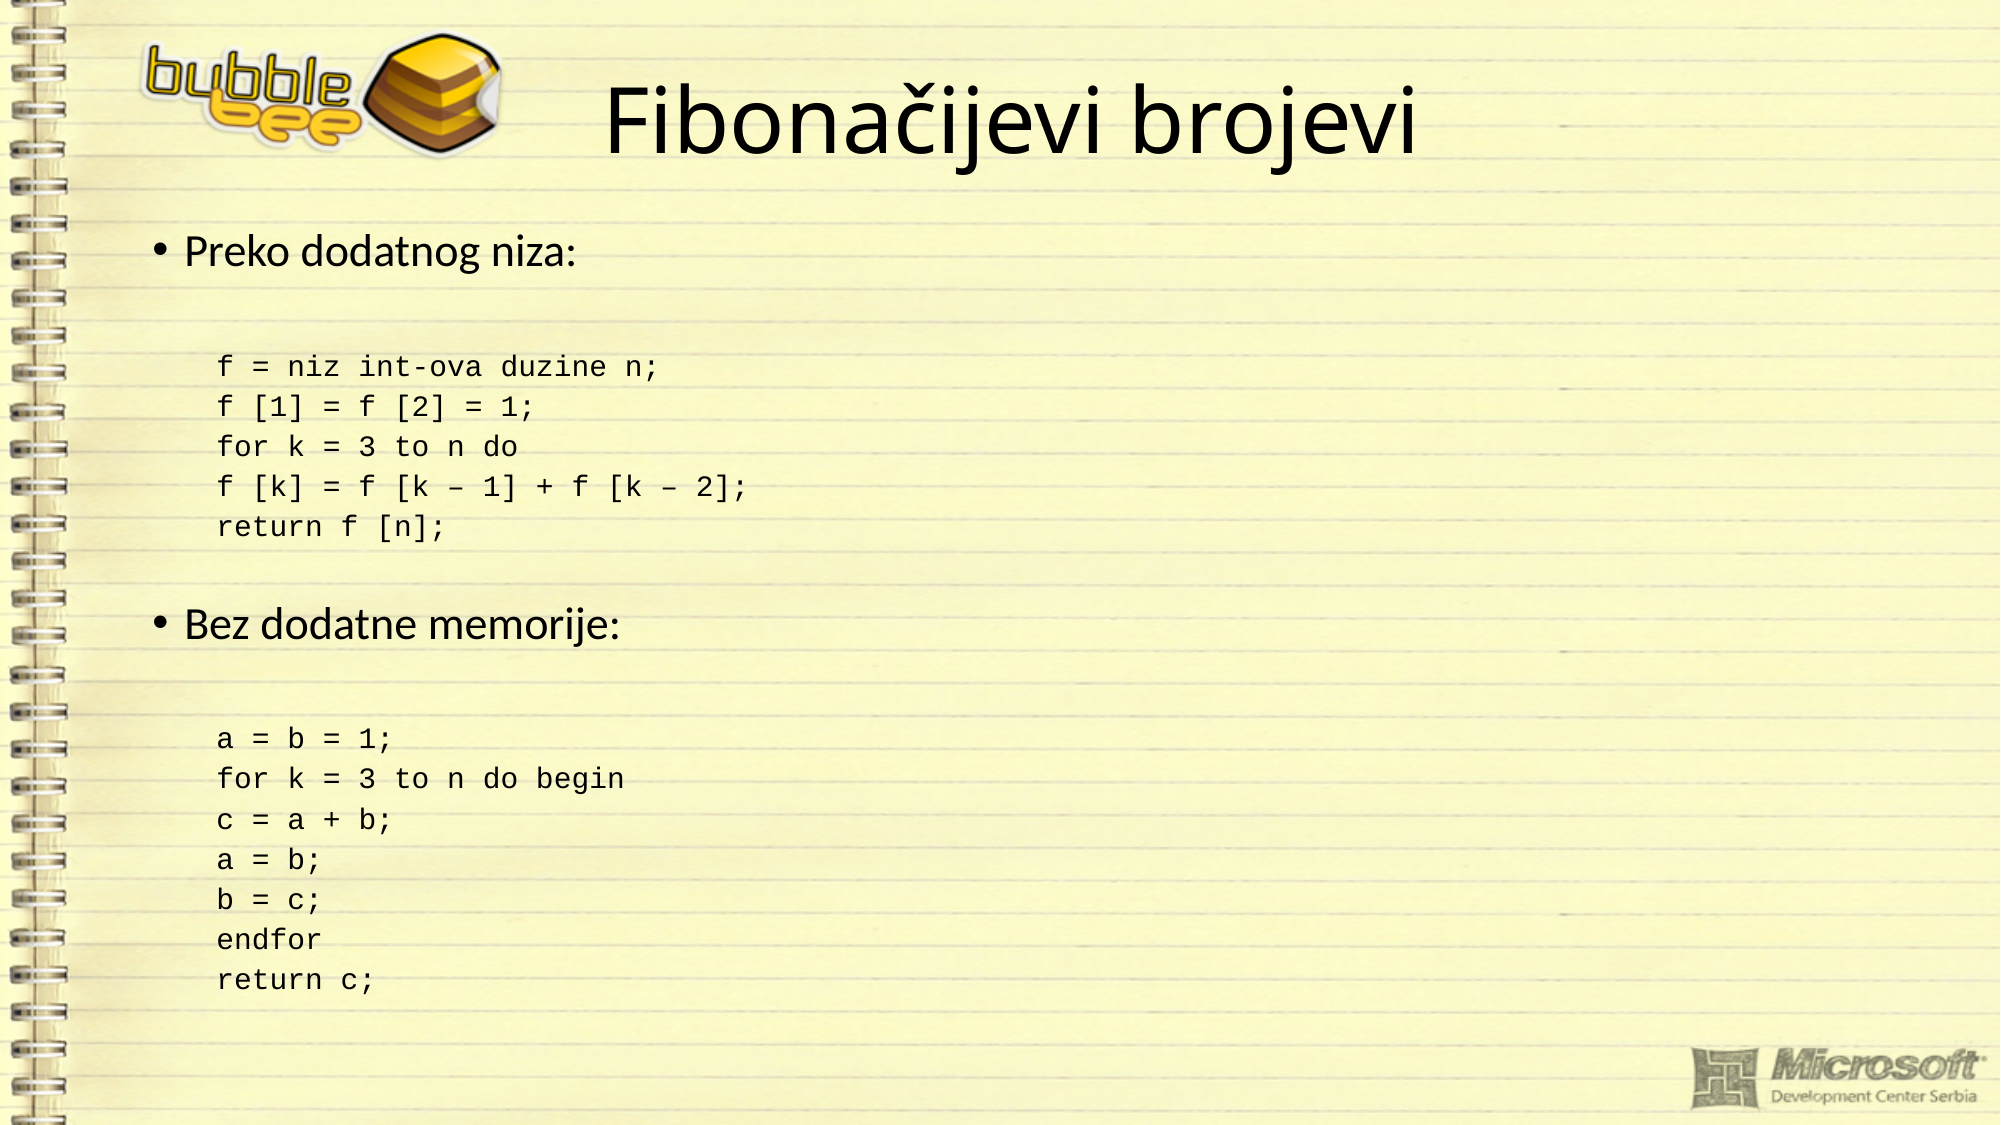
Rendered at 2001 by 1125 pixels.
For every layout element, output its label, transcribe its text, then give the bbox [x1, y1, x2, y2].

picture [0, 0, 2001, 1125]
title Fibonačijevi brojevi [587, 59, 1863, 189]
list Preko dodatnog niza: f = niz int-ova duzine n; f [1] = f [2] = 1; for k = 3 to n do f [k] = f [k – 1] + f [k – 2]; return f [n]; Bez dodatne memorije: a = b = 1; for k = 3 to n do begin c = a + b; a = b; b = c; endfor return c; [137, 219, 1863, 1014]
